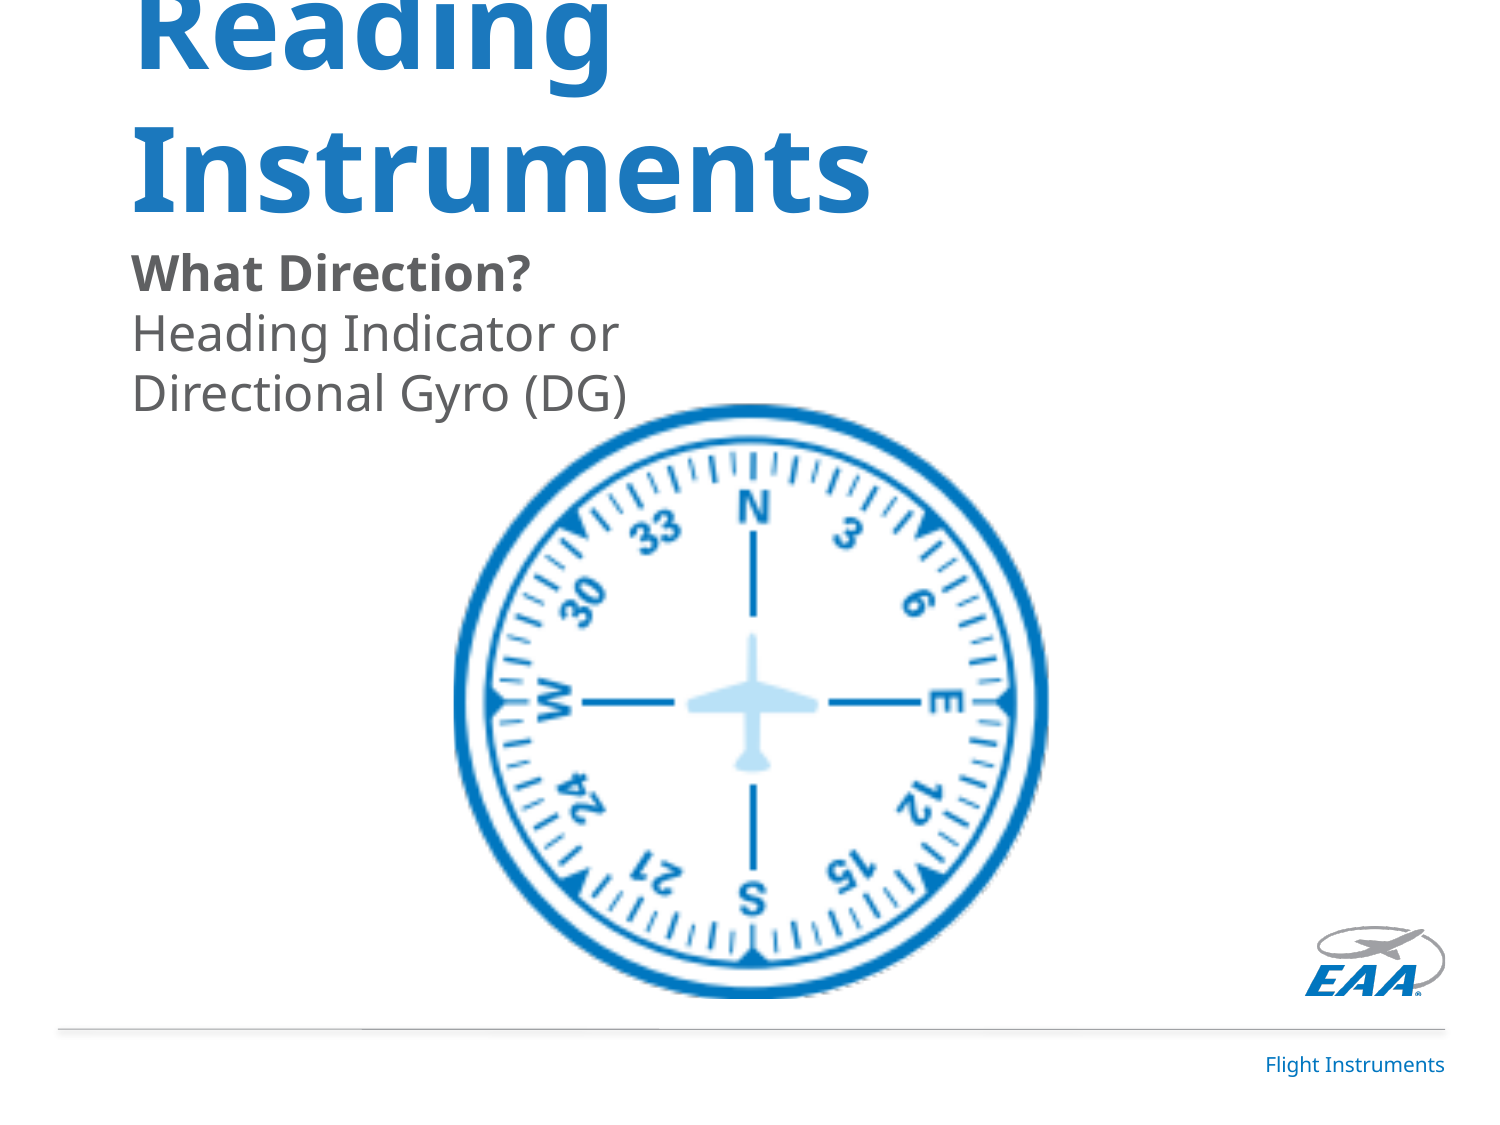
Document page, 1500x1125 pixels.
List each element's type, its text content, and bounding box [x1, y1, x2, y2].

text_box What Direction? Heading Indicator or Directional Gyro (DG) [131, 241, 1269, 472]
picture [453, 402, 1050, 999]
picture [1304, 926, 1446, 996]
text_box Reading Instruments [131, 95, 1369, 236]
text_box Flight Instruments [162, 1035, 1446, 1077]
